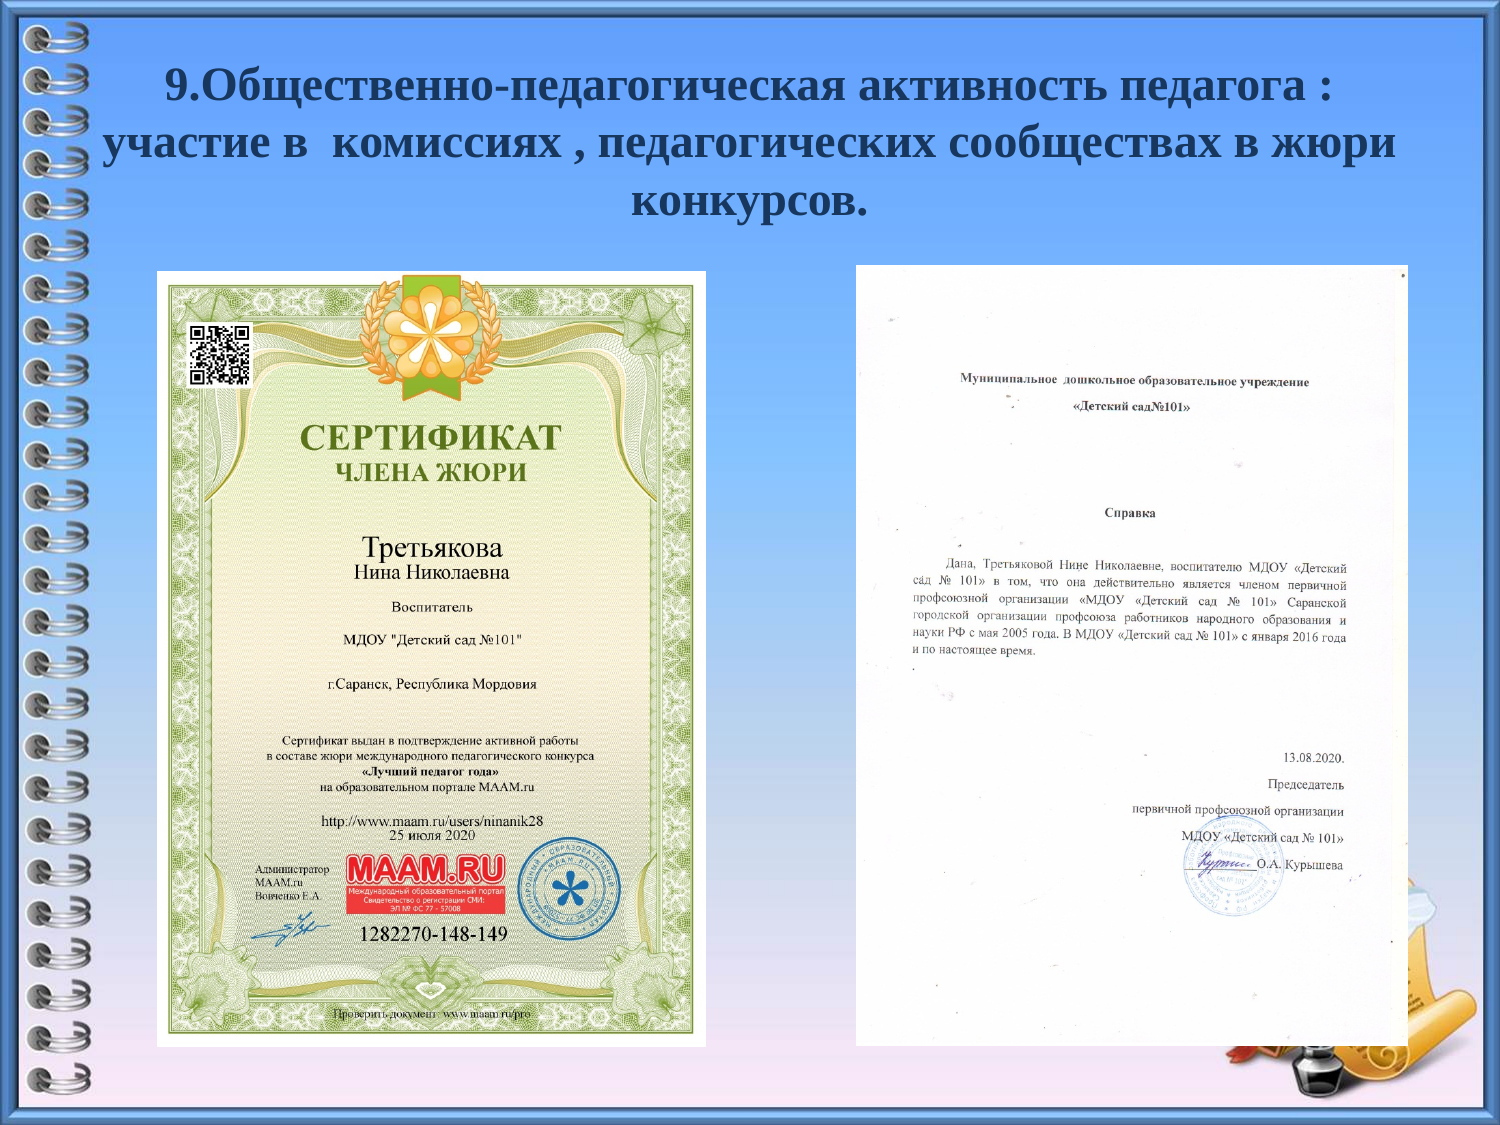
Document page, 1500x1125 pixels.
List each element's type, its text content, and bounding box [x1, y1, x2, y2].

picture [0, 0, 1500, 1125]
title 9.Общественно-педагогическая активность педагога : участие в комиссиях , педагогических сообществах в жюри конкурсов. [75, 45, 1425, 233]
